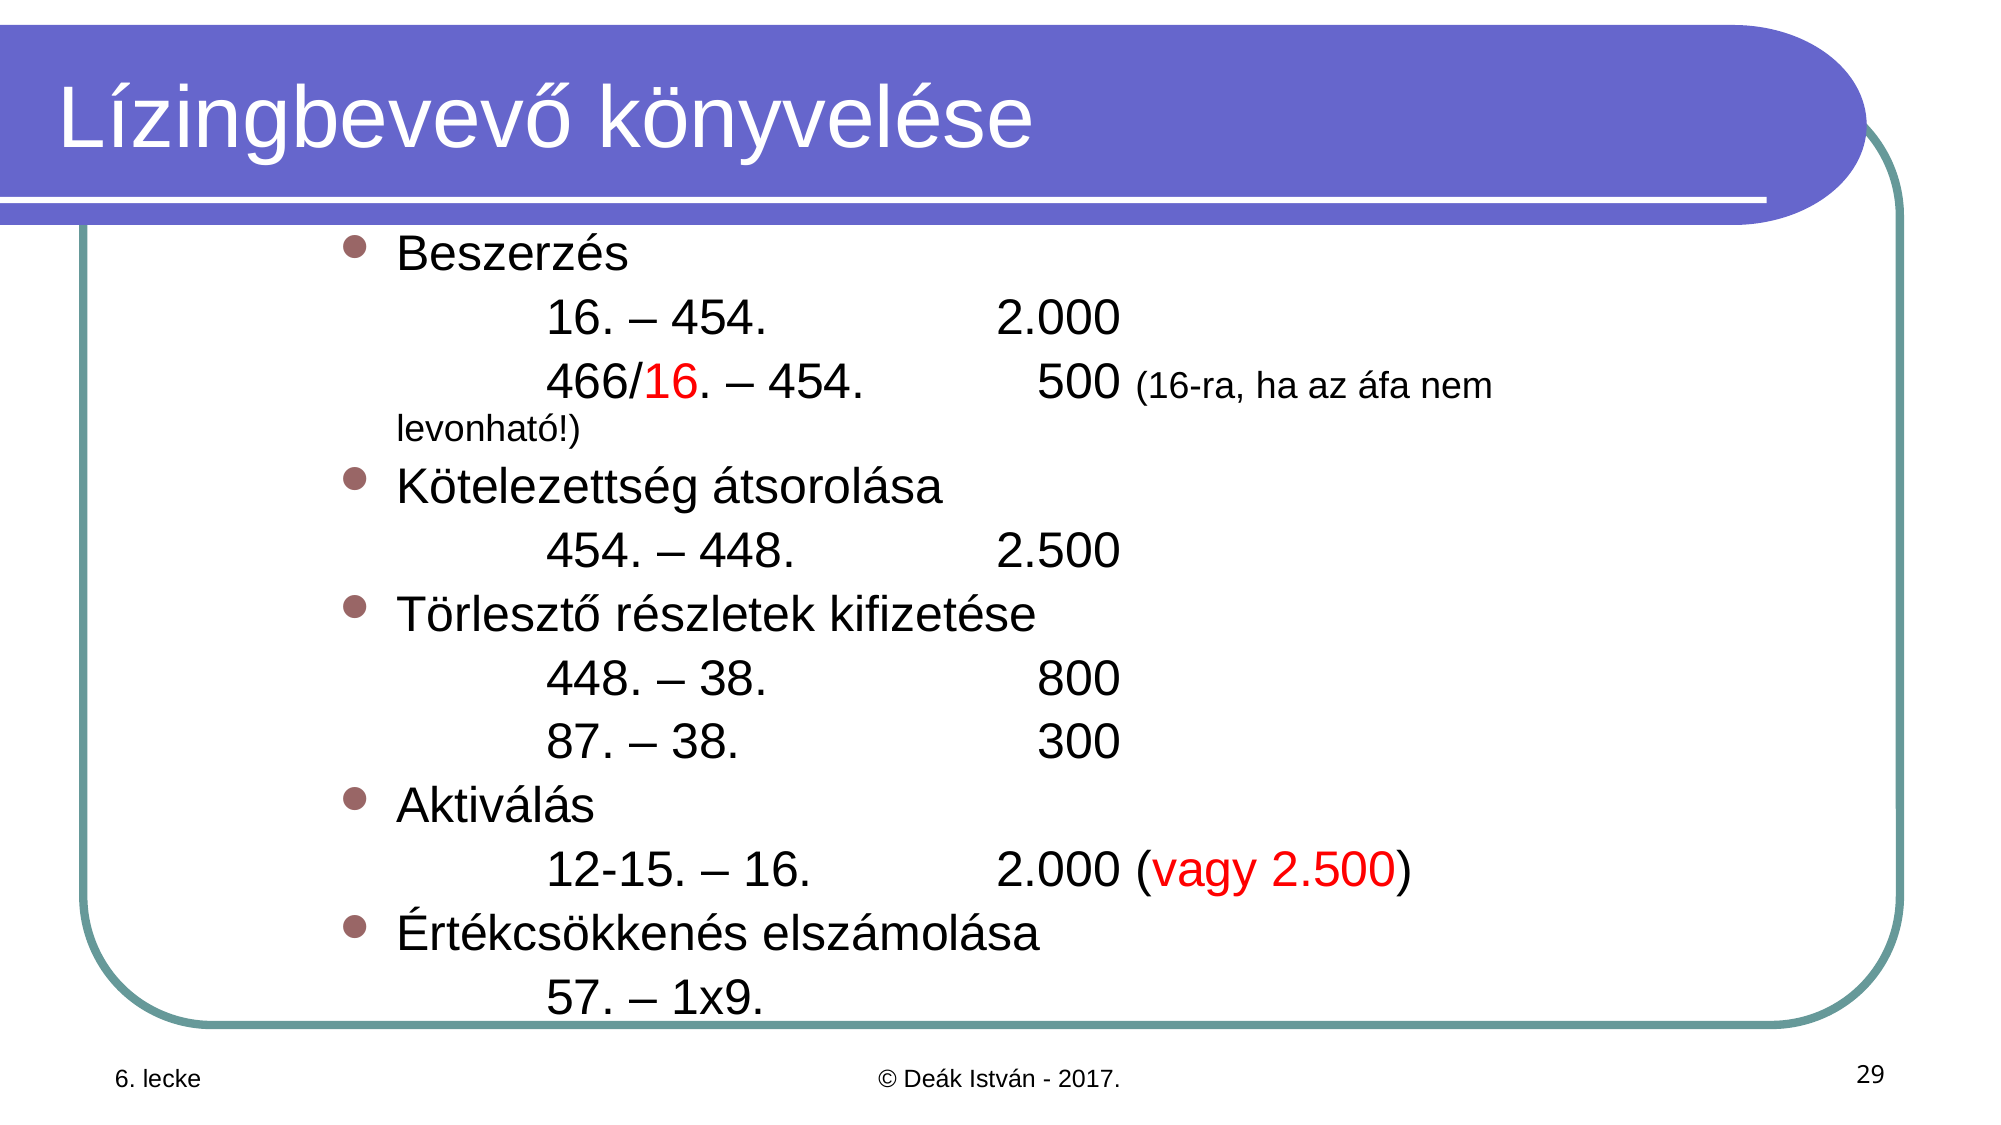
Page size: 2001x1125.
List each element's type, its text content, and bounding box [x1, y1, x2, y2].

list Beszerzés 16. – 454. 2.000 466/16. – 454. 500 (16-ra, ha az áfa nem levonható!) Kötelezettség átsorolása 454. – 448. 2.500 Törlesztő részletek kifizetése 448. – 38. 800 87. – 38. 300 Aktiválás 12-15. – 16. 2.000 (vagy 2.500) Értékcsökkenés elszámolása 57. – 1x9. [324, 220, 1675, 1035]
slide_number 6. lecke [99, 1025, 567, 1100]
slide_number 29 [1433, 1025, 1900, 1100]
title Lízingbevevő könyvelése [42, 37, 1796, 188]
footer © Deák István - 2017. [683, 1035, 1317, 1100]
